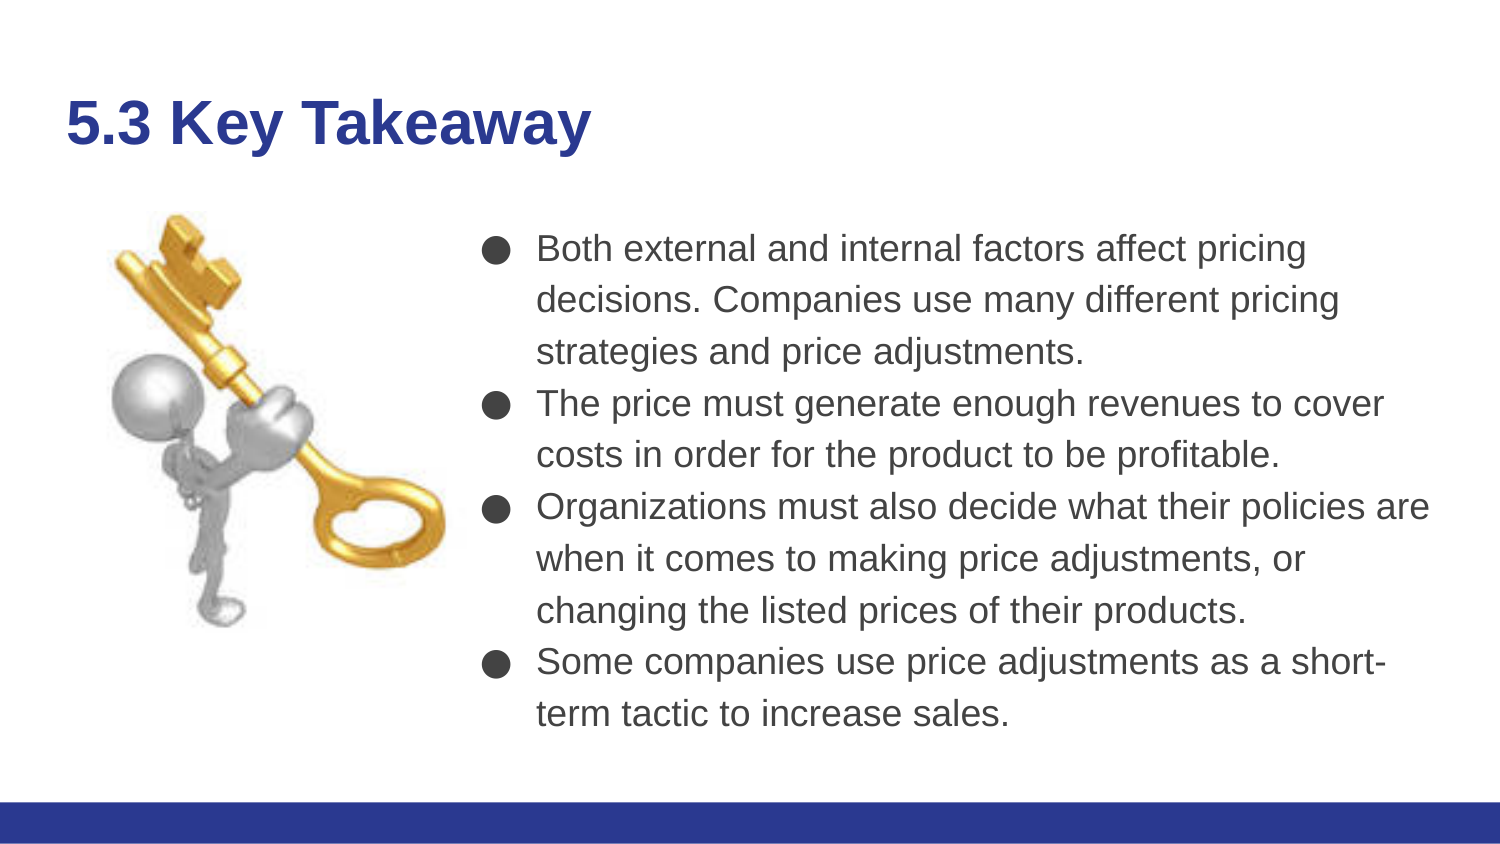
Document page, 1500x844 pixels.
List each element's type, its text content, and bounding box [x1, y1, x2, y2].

list Both external and internal factors affect pricing decisions. Companies use many different pricing strategies and price adjustments. The price must generate enough revenues to cover costs in order for the product to be profitable. Organizations must also decide what their policies are when it comes to making price adjustments, or changing the listed prices of their products. Some companies use price adjustments as a short-term tactic to increase sales. [445, 201, 1449, 750]
title 5.3 Key Takeaway [51, 67, 1449, 167]
picture [48, 211, 471, 633]
